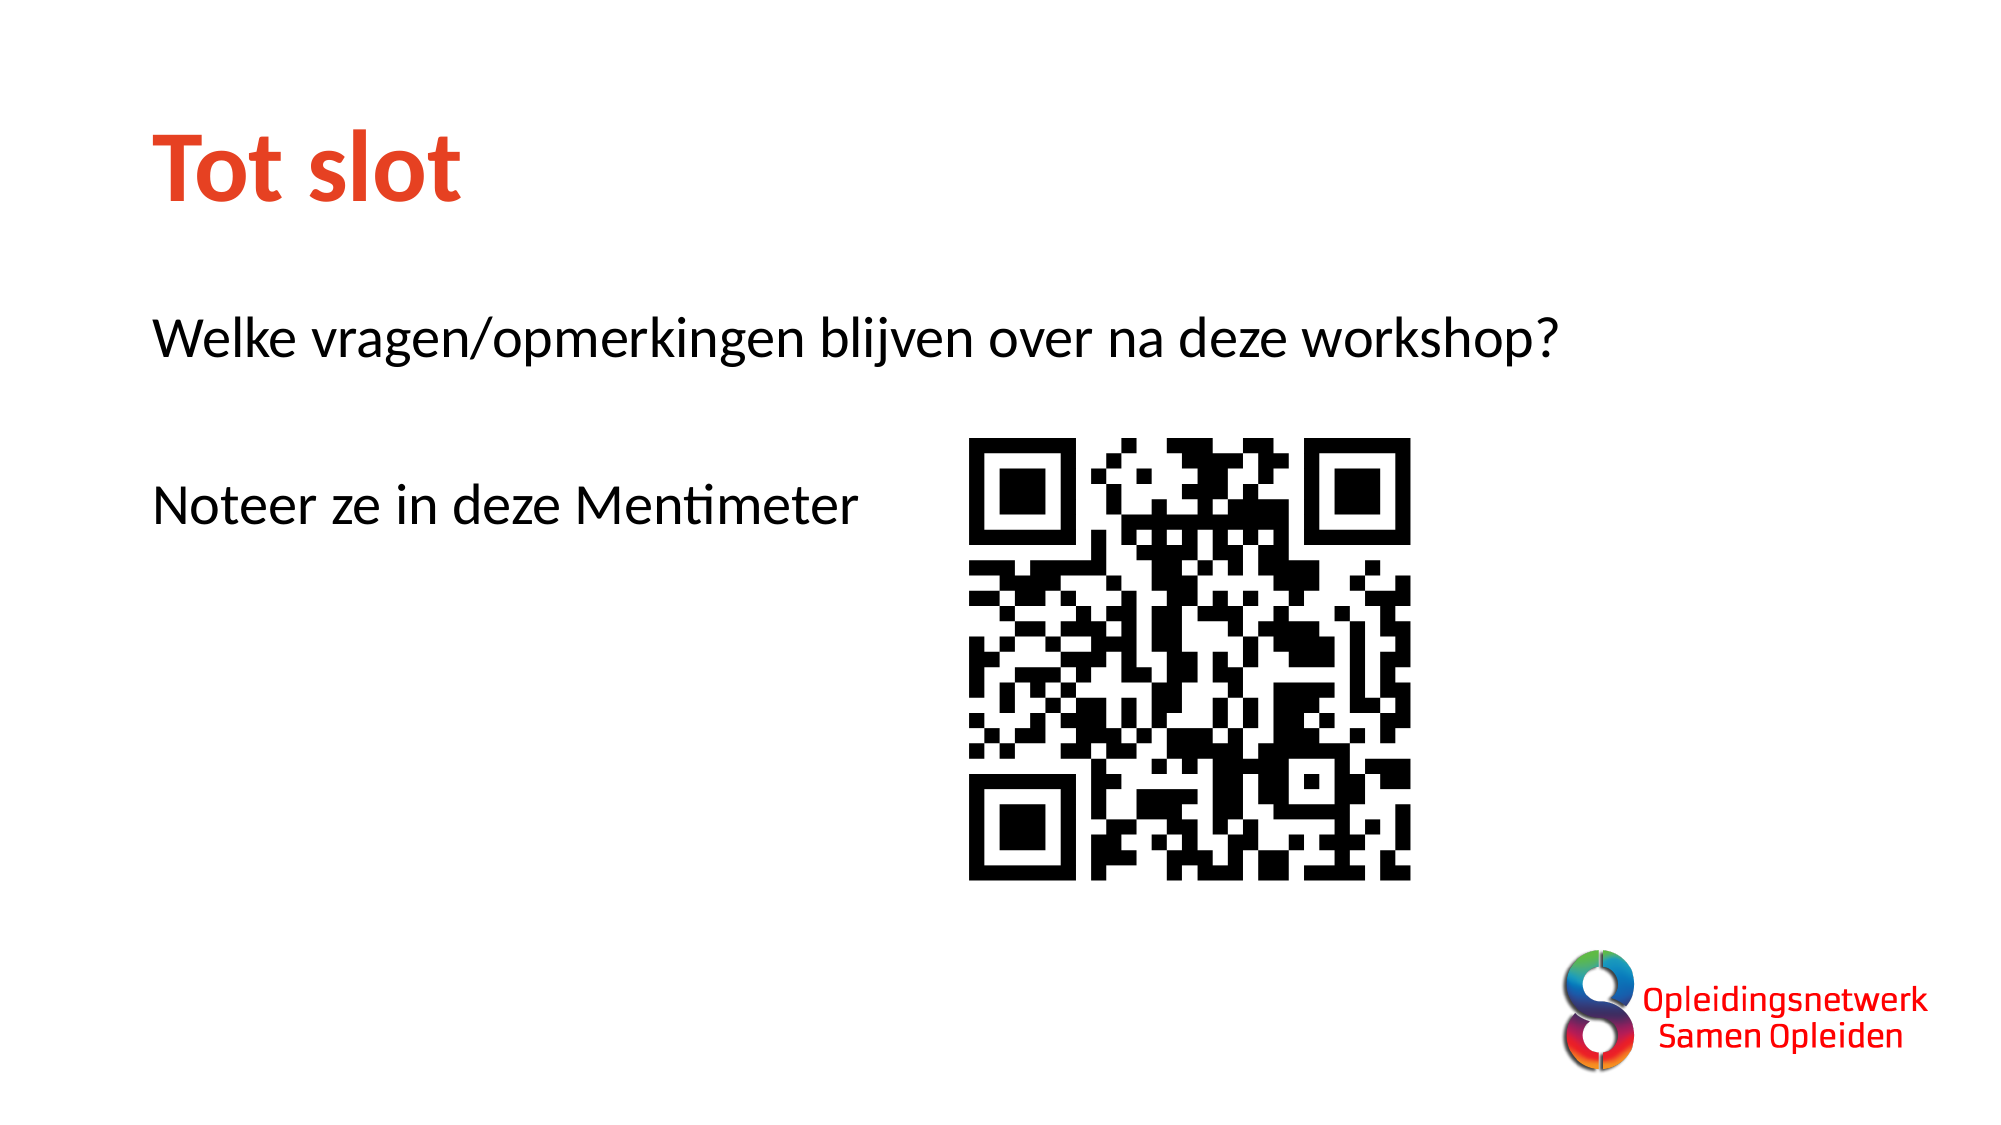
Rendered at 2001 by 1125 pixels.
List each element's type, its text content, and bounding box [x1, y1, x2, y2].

picture [1548, 940, 1941, 1079]
list Welke vragen/opmerkingen blijven over na deze workshop? Noteer ze in deze Mentimeter [137, 299, 1863, 1014]
picture [908, 377, 1471, 941]
title Tot slot [137, 59, 1863, 278]
